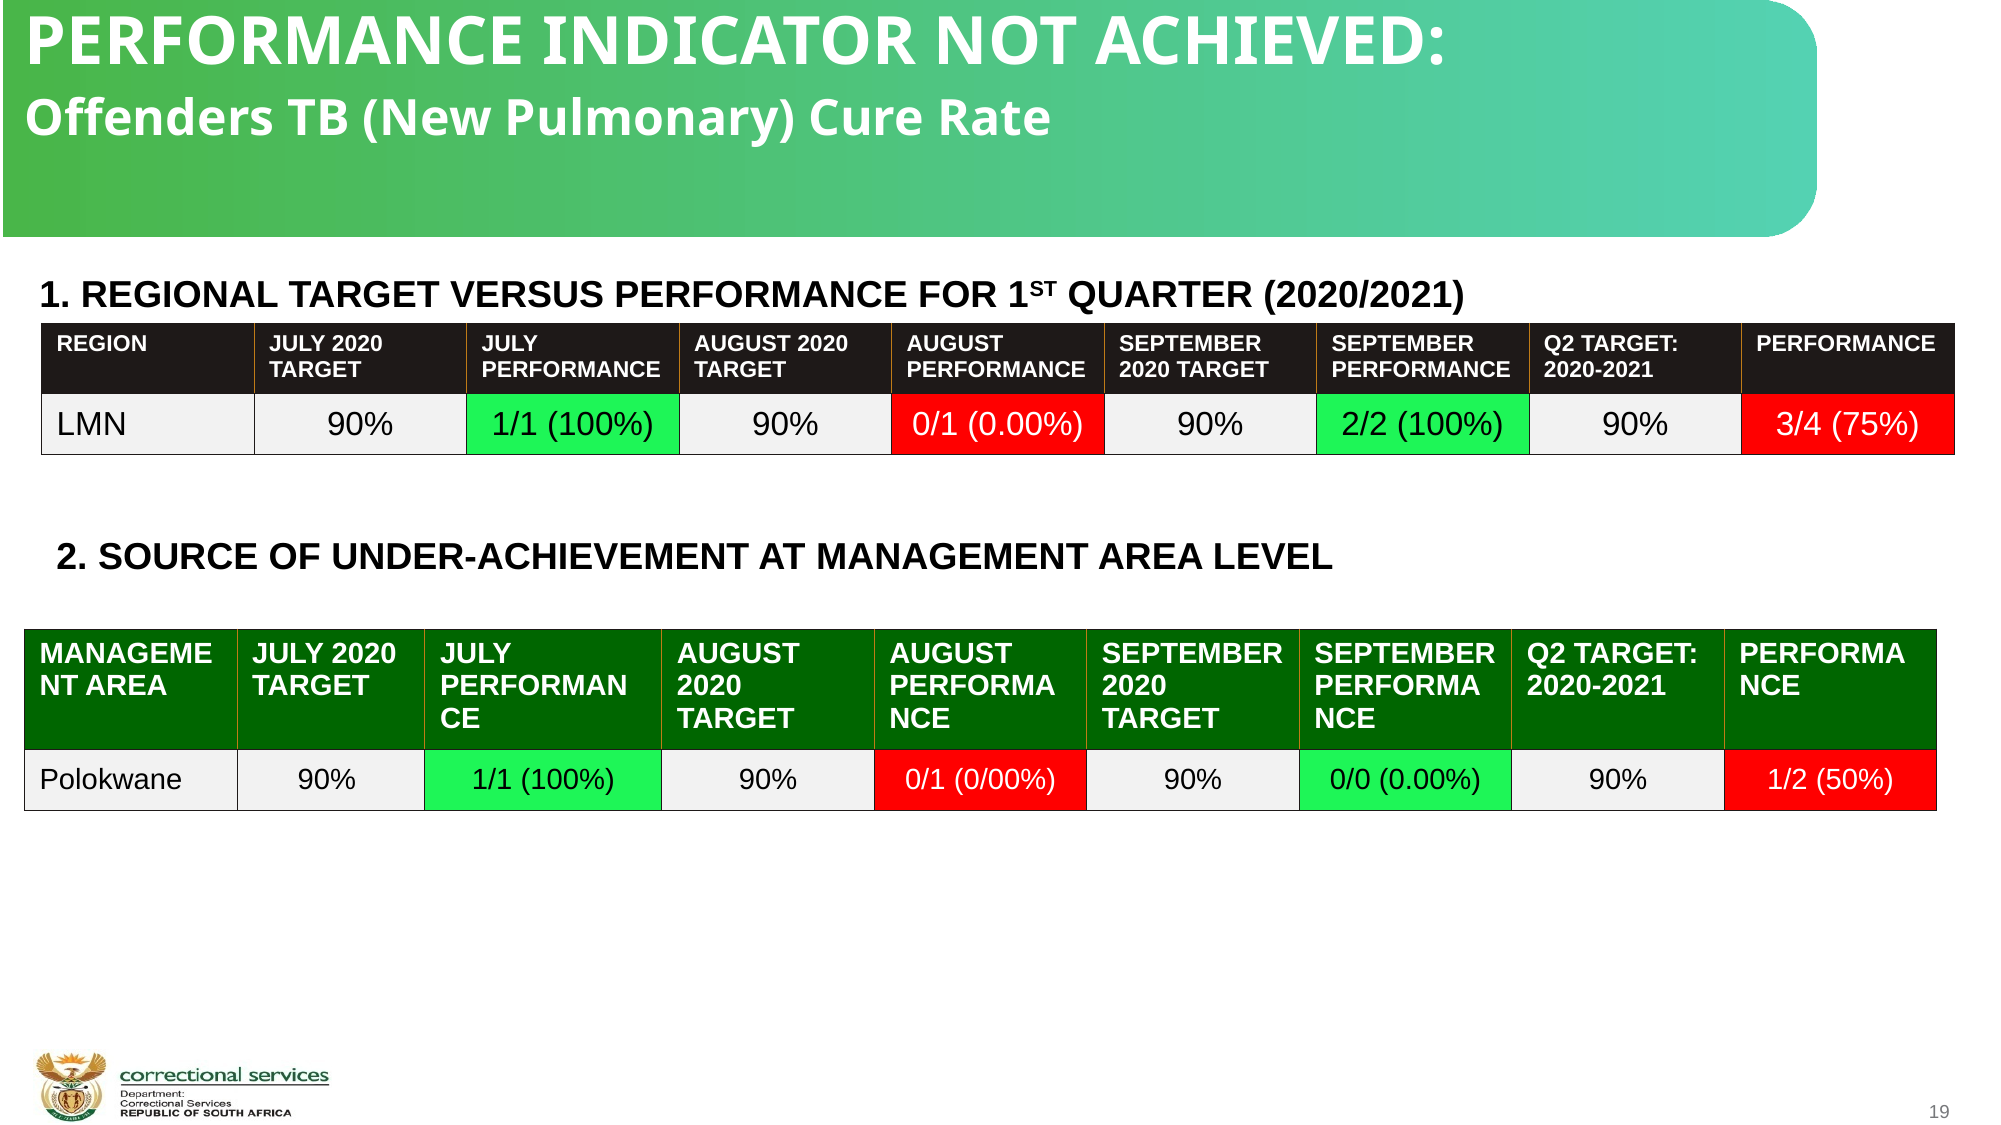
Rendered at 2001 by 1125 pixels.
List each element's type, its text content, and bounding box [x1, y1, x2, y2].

table_header Q2 TARGET: 2020-2021 [1512, 630, 1724, 749]
table_header AUGUST 2020 TARGET [680, 324, 891, 393]
table_header SEPTEMBER PERFORMANCE [1300, 630, 1511, 749]
table_header JULY 2020 TARGET [238, 630, 424, 749]
picture [33, 1049, 332, 1123]
table_header JULY PERFORMANCE [467, 324, 679, 393]
table_cell 90% [1087, 750, 1299, 810]
table_header JULY 2020 TARGET [255, 324, 466, 393]
table_header AUGUST PERFORMANCE [875, 630, 1086, 749]
table_cell 3/4 (75%) [1742, 394, 1954, 454]
table_cell 1/1 (100%) [425, 750, 661, 810]
table_cell Polokwane [25, 750, 237, 810]
table_header SEPTEMBER PERFORMANCE [1317, 324, 1529, 393]
text_box PERFORMANCE INDICATOR NOT ACHIEVED: Offenders TB (New Pulmonary) Cure Rate [10, 0, 1808, 86]
table_cell 90% [1530, 394, 1741, 454]
table_cell 0/0 (0.00%) [1300, 750, 1511, 810]
table_cell LMN [42, 394, 254, 454]
table_header SEPTEMBER 2020 TARGET [1105, 324, 1316, 393]
table_header AUGUST 2020 TARGET [662, 630, 874, 749]
table_header JULY PERFORMANCE [425, 630, 661, 749]
table_header SEPTEMBER 2020 TARGET [1087, 630, 1299, 749]
table_header MANAGEMENT AREA [25, 630, 237, 749]
table_cell 90% [1512, 750, 1724, 810]
table_cell 90% [680, 394, 891, 454]
table_cell 2/2 (100%) [1317, 394, 1529, 454]
table_header REGION [42, 324, 254, 393]
table_cell 90% [255, 394, 466, 454]
table_cell 0/1 (0/00%) [875, 750, 1086, 810]
table_cell 90% [1105, 394, 1316, 454]
table_cell 90% [662, 750, 874, 810]
table_header PERFORMANCE [1742, 324, 1954, 393]
table_header Q2 TARGET: 2020-2021 [1530, 324, 1741, 393]
table_cell 90% [238, 750, 424, 810]
table_cell 1/1 (100%) [467, 394, 679, 454]
table_header AUGUST PERFORMANCE [892, 324, 1104, 393]
table_cell 1/2 (50%) [1725, 750, 1936, 810]
text_box 1. REGIONAL TARGET VERSUS PERFORMANCE FOR 1ST QUARTER (2020/2021) [24, 262, 1490, 323]
table_header PERFORMANCE [1725, 630, 1936, 749]
text_box 2. SOURCE OF UNDER-ACHIEVEMENT AT MANAGEMENT AREA LEVEL [0, 524, 1490, 585]
text_box [3, 0, 1817, 237]
table_cell 0/1 (0.00%) [892, 394, 1104, 454]
